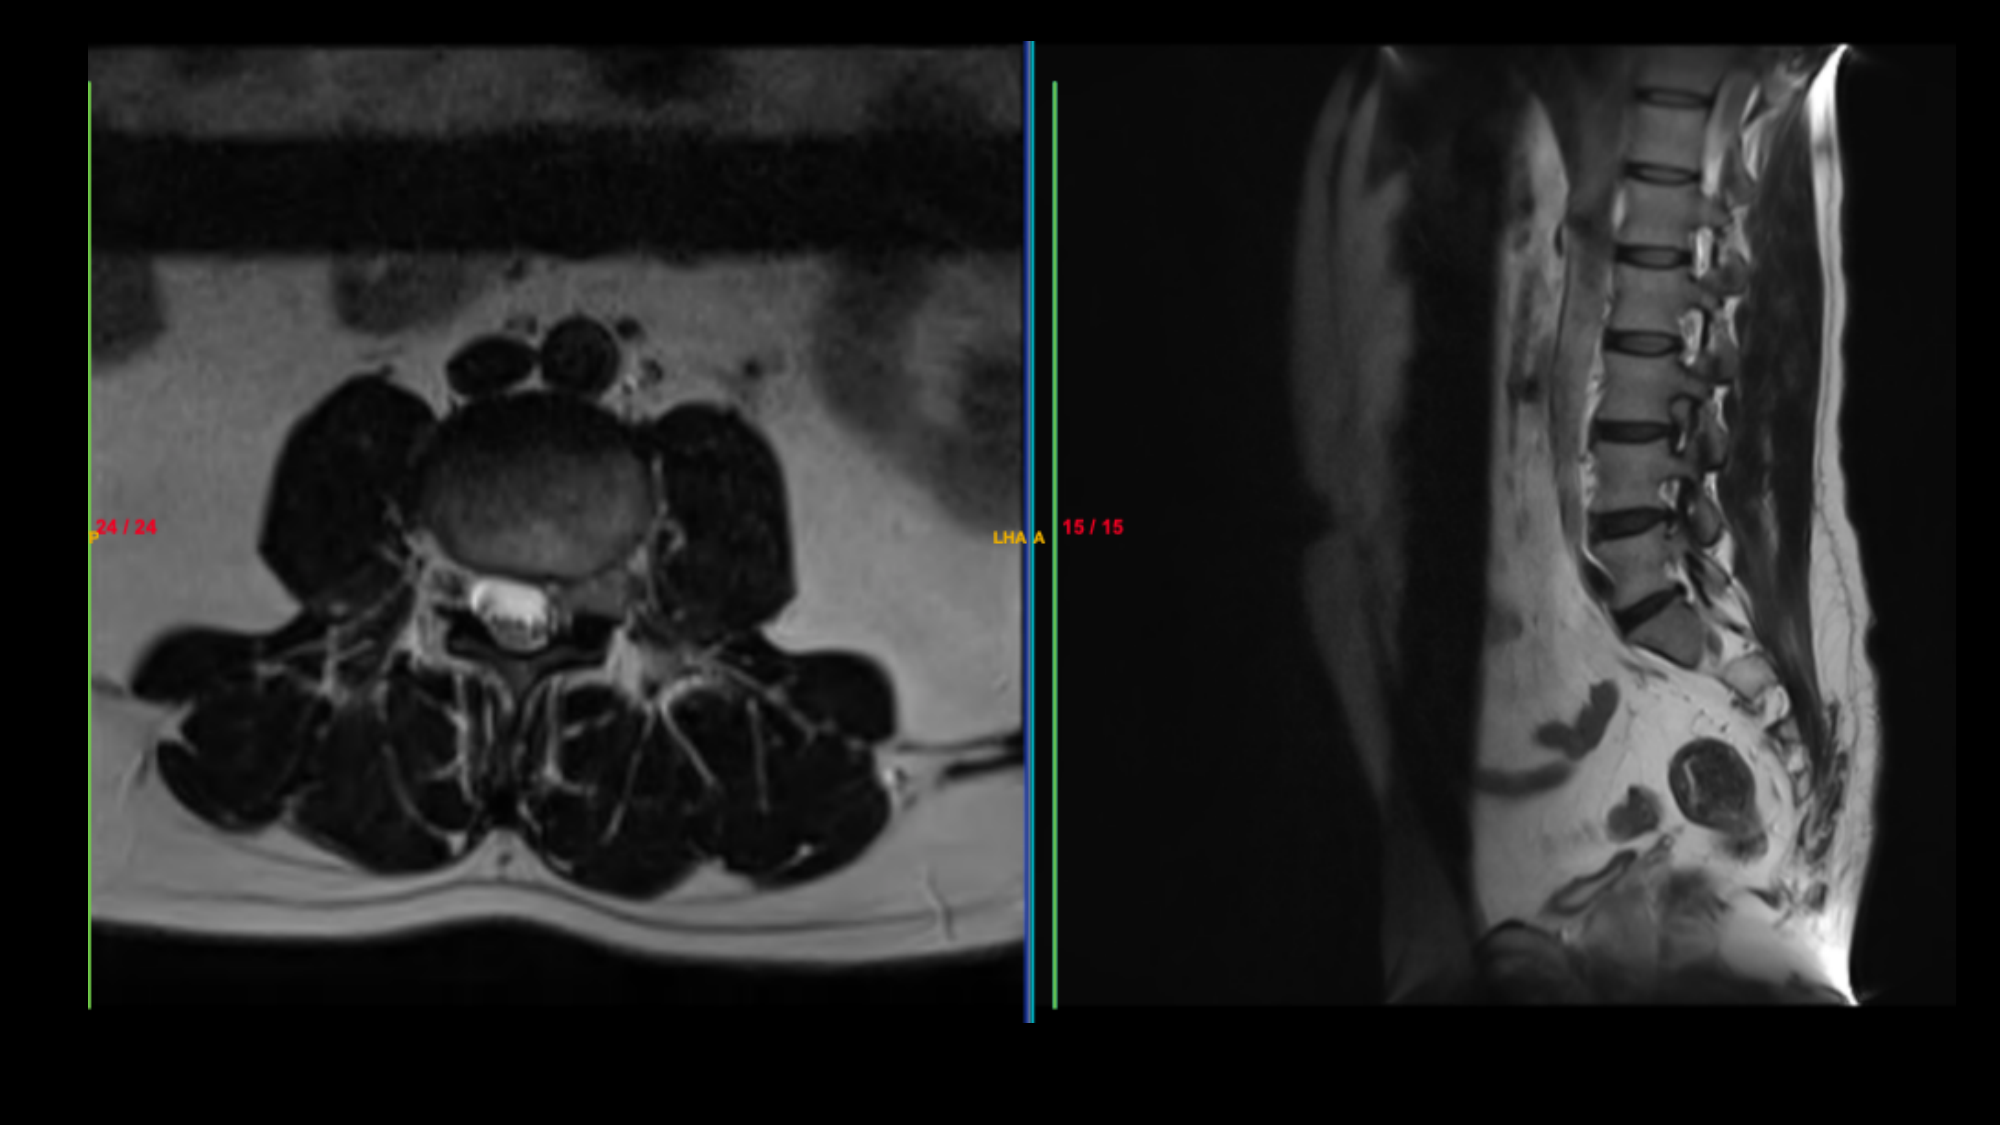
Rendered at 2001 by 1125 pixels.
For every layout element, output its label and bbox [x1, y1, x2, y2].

picture [43, 29, 1957, 1046]
